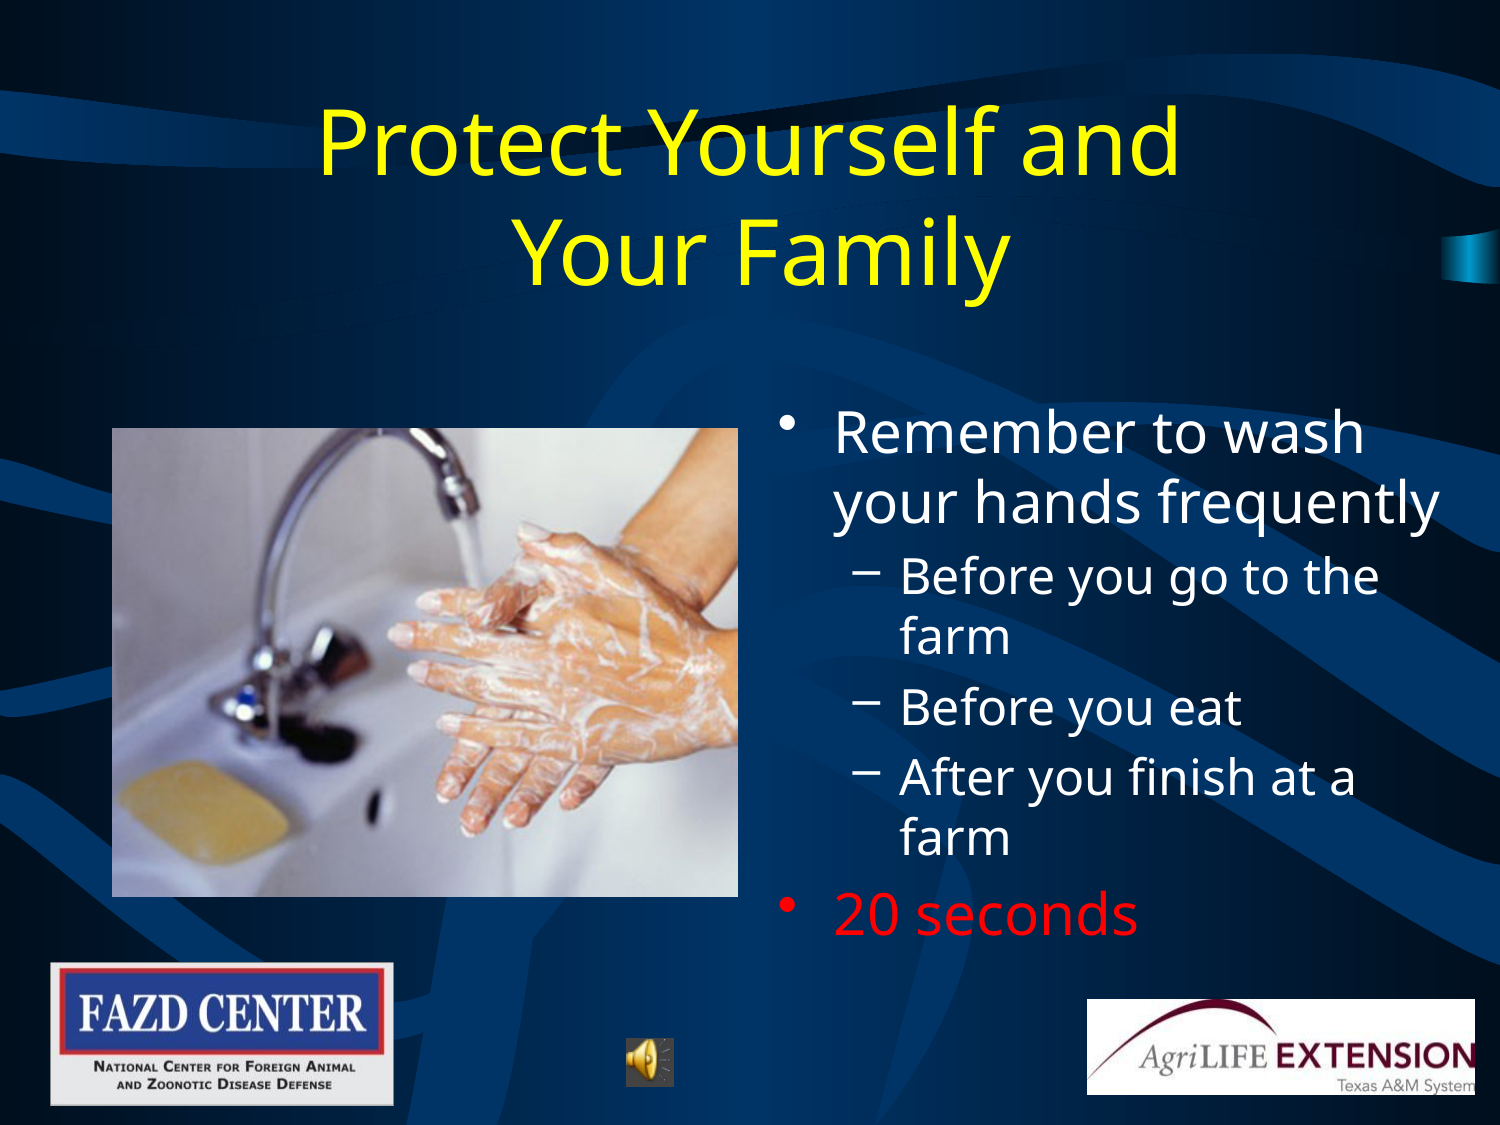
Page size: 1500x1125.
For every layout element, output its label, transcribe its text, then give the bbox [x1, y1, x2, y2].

title Protect Yourself and Your Family [112, 99, 1388, 288]
list Remember to wash your hands frequently Before you go to the farm Before you eat After you finish at a farm 20 seconds [762, 387, 1463, 988]
picture [1087, 999, 1475, 1095]
picture [624, 1037, 676, 1088]
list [112, 427, 738, 898]
picture [50, 962, 394, 1106]
